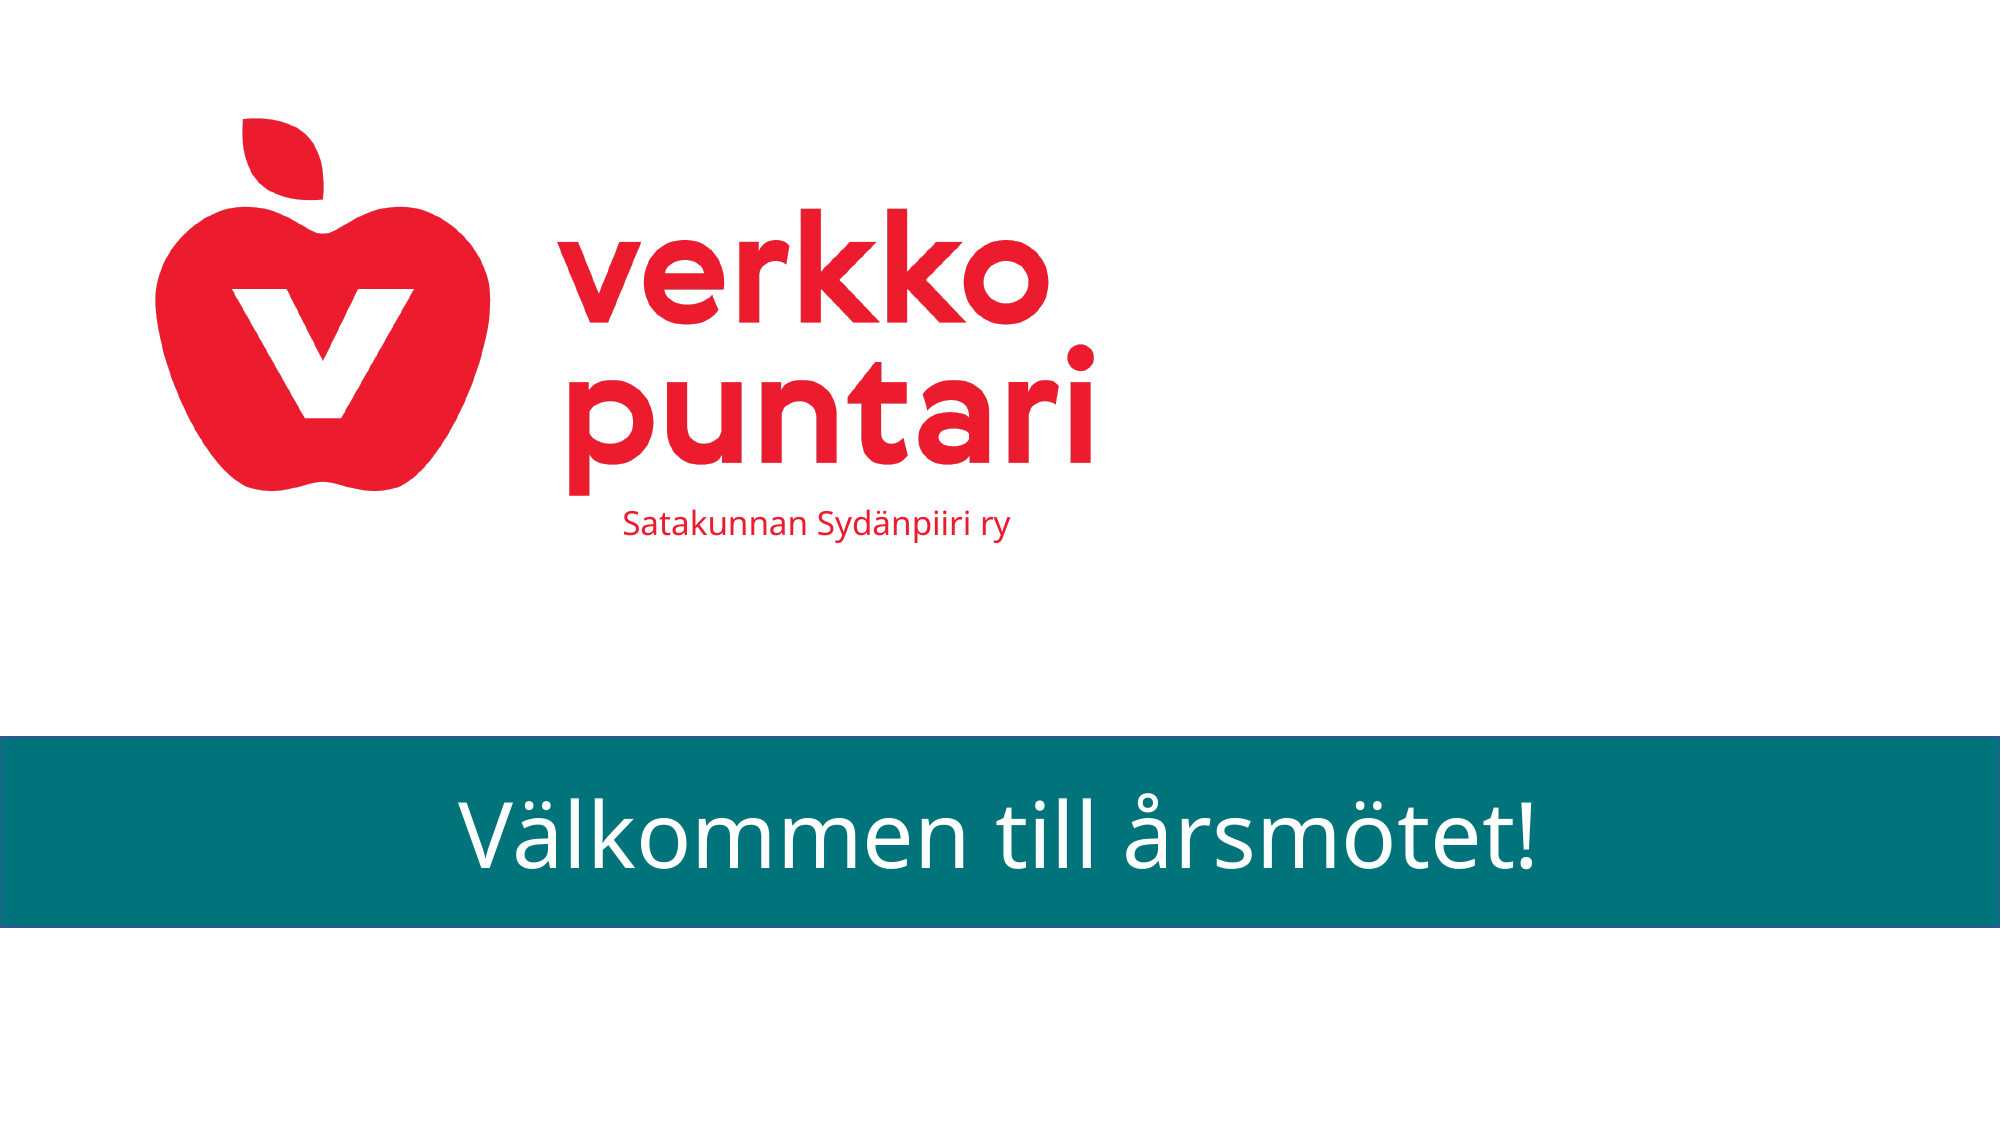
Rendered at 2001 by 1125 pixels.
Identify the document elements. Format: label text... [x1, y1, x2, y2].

picture [155, 118, 1094, 496]
text_box Satakunnan Sydänpiiri ry [607, 496, 1068, 550]
text_box Välkommen till årsmötet! [0, 736, 2000, 928]
